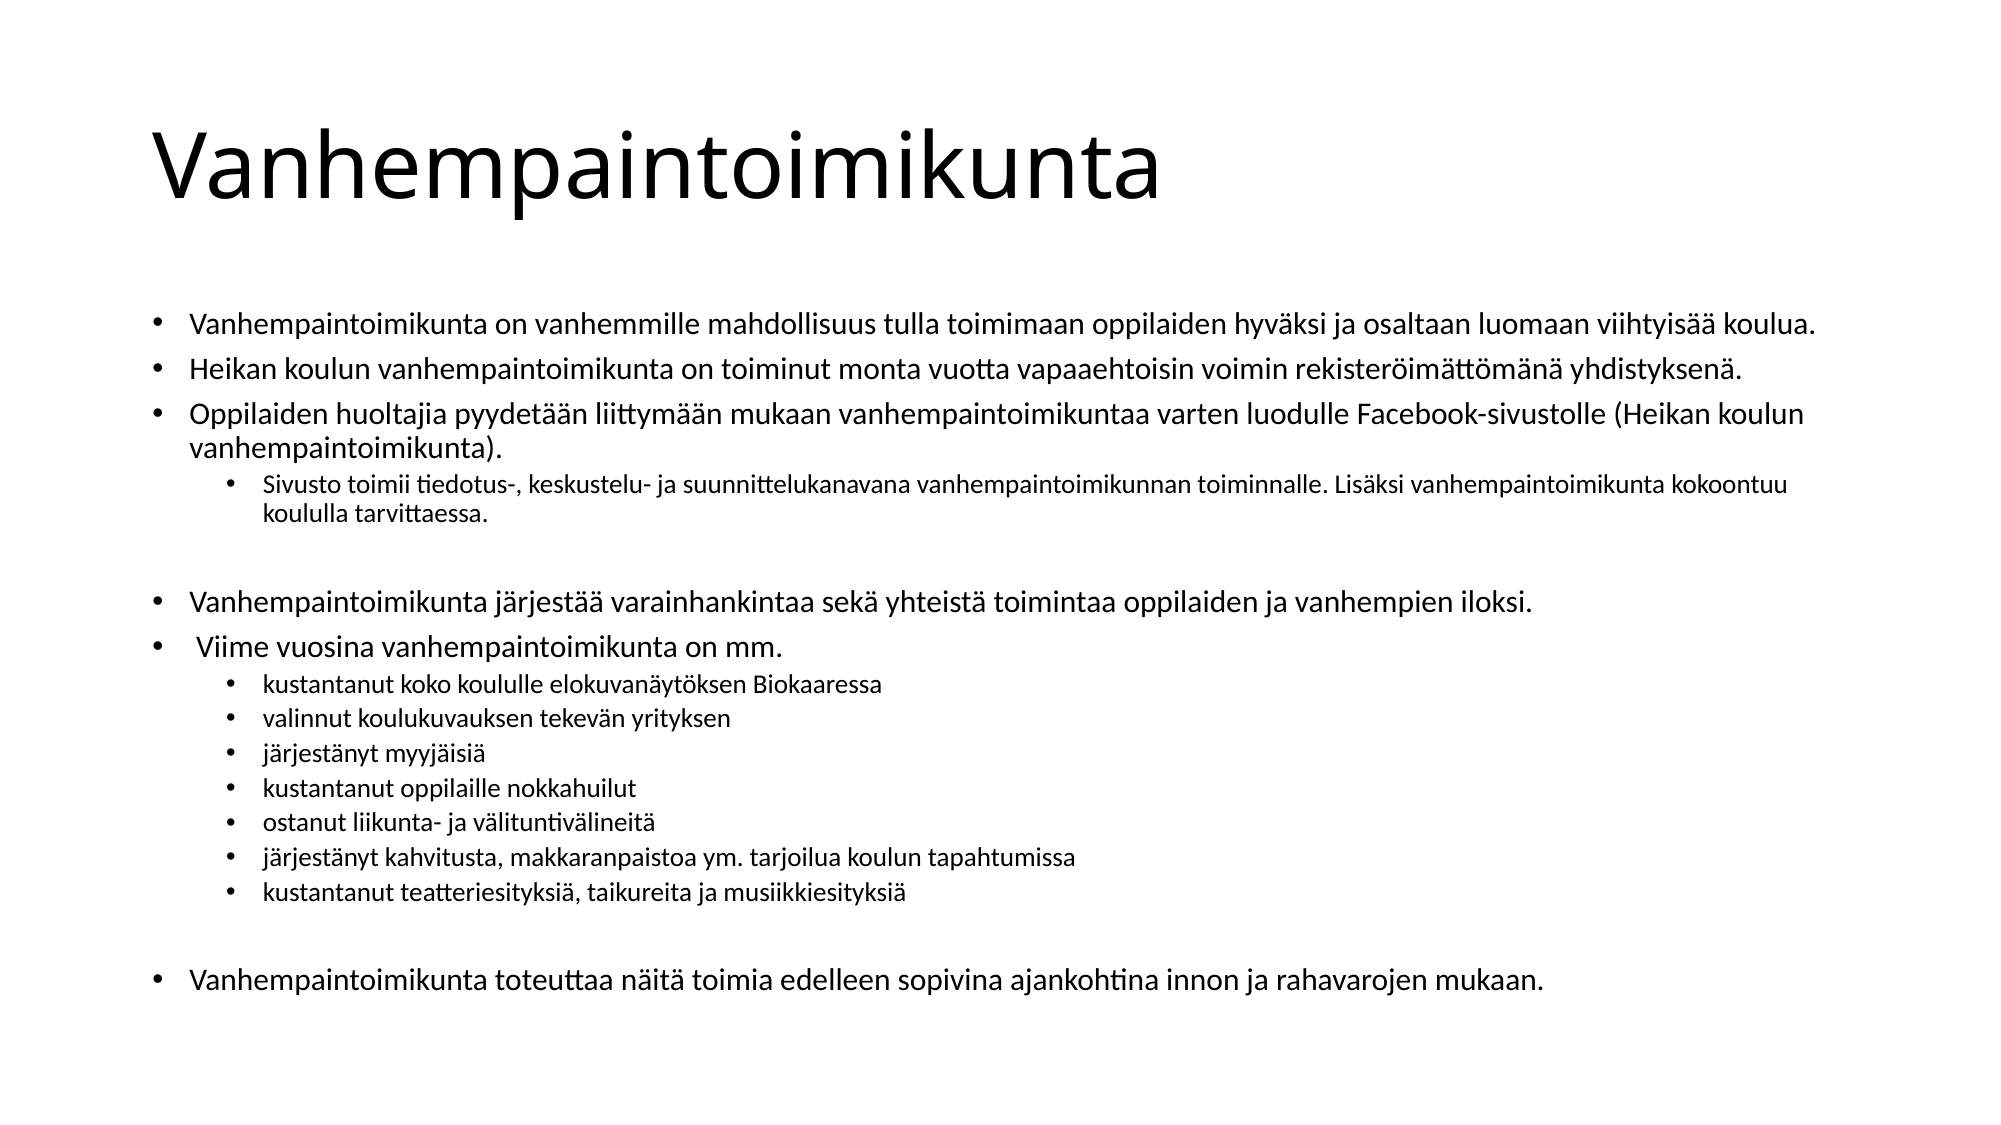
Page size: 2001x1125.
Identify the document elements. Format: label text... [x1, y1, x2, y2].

title Vanhempaintoimikunta [137, 59, 1863, 278]
list Vanhempaintoimikunta on vanhemmille mahdollisuus tulla toimimaan oppilaiden hyväksi ja osaltaan luomaan viihtyisää koulua. Heikan koulun vanhempaintoimikunta on toiminut monta vuotta vapaaehtoisin voimin rekisteröimättömänä yhdistyksenä. Oppilaiden huoltajia pyydetään liittymään mukaan vanhempaintoimikuntaa varten luodulle Facebook-sivustolle (Heikan koulun vanhempaintoimikunta). Sivusto toimii tiedotus-, keskustelu- ja suunnittelukanavana vanhempaintoimikunnan toiminnalle. Lisäksi vanhempaintoimikunta kokoontuu koululla tarvittaessa. Vanhempaintoimikunta järjestää varainhankintaa sekä yhteistä toimintaa oppilaiden ja vanhempien iloksi. Viime vuosina vanhempaintoimikunta on mm. kustantanut koko koululle elokuvanäytöksen Biokaaressa valinnut koulukuvauksen tekevän yrityksen järjestänyt myyjäisiä kustantanut oppilaille nokkahuilut ostanut liikunta- ja välituntivälineitä järjestänyt kahvitusta, makkaranpaistoa ym. tarjoilua koulun tapahtumissa kustantanut teatteriesityksiä, taikureita ja musiikkiesityksiä Vanhempaintoimikunta toteuttaa näitä toimia edelleen sopivina ajankohtina innon ja rahavarojen mukaan. [137, 299, 1863, 1014]
